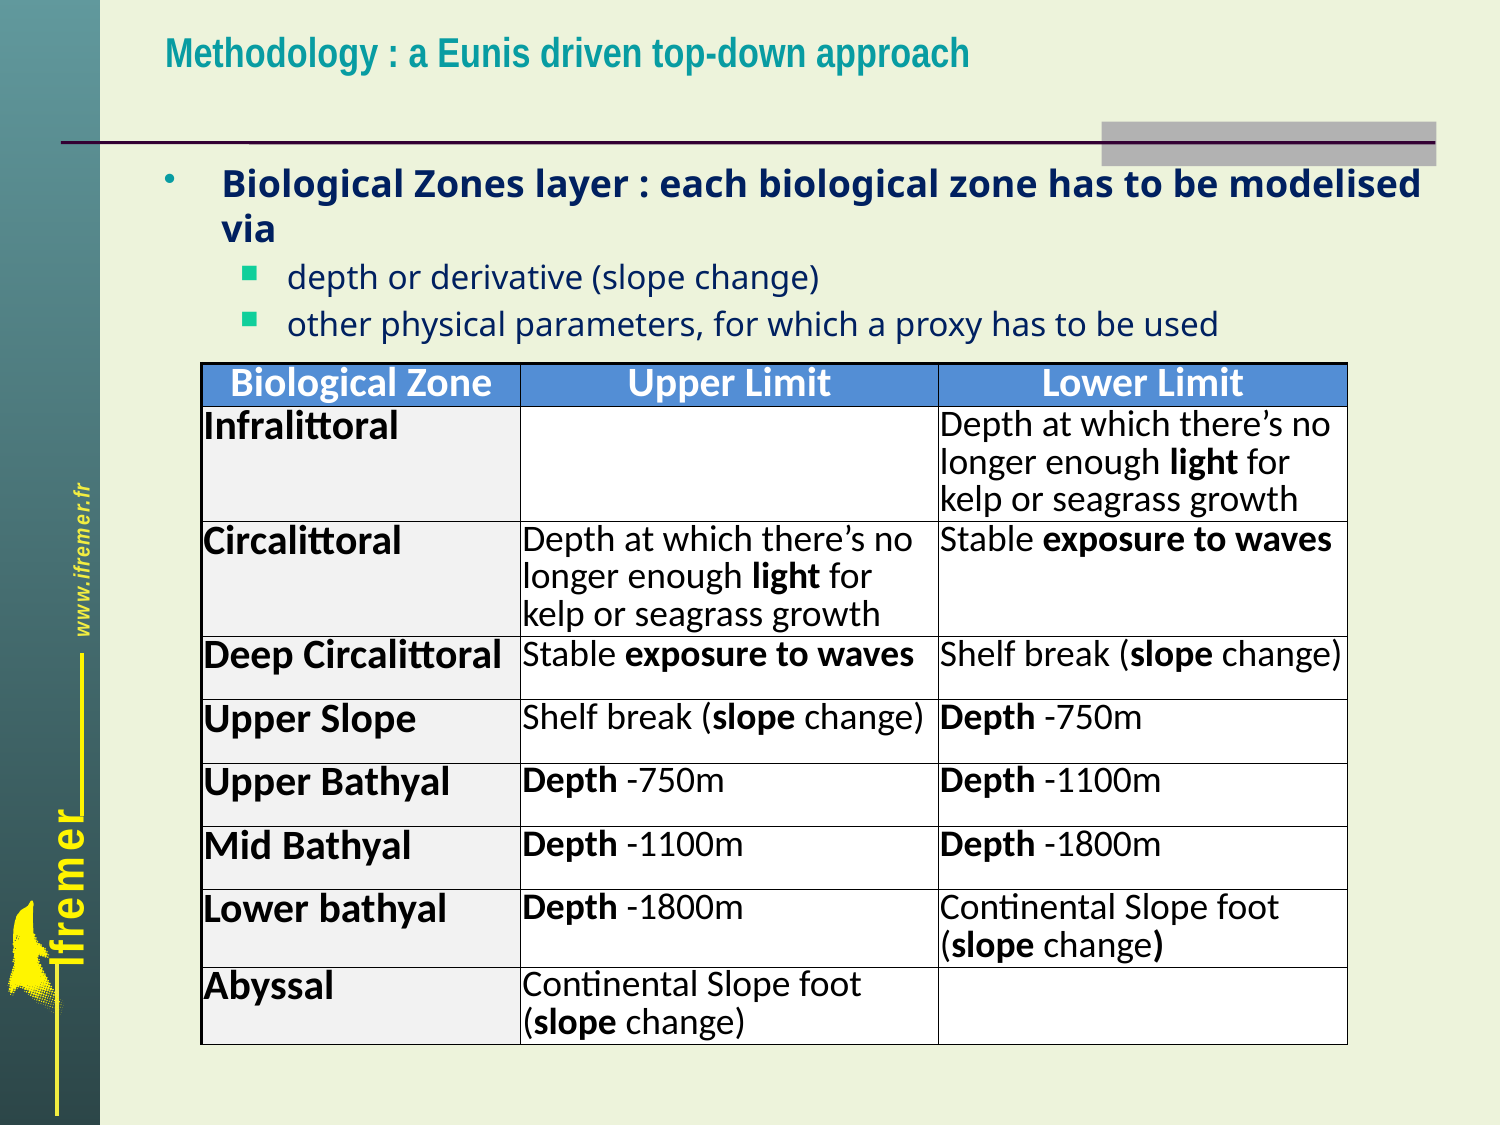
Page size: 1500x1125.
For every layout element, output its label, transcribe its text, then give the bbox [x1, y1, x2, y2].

text_box Methodology : a Eunis driven top-down approach [149, 35, 1425, 118]
table_cell Shelf break (slope change) [939, 637, 1347, 699]
table_cell Circalittoral [203, 522, 520, 636]
table_cell Depth at which there’s no longer enough light for kelp or seagrass growth [939, 407, 1347, 521]
table_cell Depth -1800m [939, 827, 1347, 889]
table_cell Infralittoral [203, 407, 520, 521]
table_cell Mid Bathyal [203, 827, 520, 889]
table_cell Depth -750m [939, 700, 1347, 763]
table_cell Depth -1800m [521, 890, 938, 967]
table_header Upper Limit [521, 365, 938, 406]
table_cell Deep Circalittoral [203, 637, 520, 699]
table_cell Depth -1100m [521, 827, 938, 889]
table_header Lower Limit [939, 365, 1347, 406]
table_cell Continental Slope foot (slope change) [521, 968, 938, 1044]
table_header Biological Zone [203, 365, 520, 406]
table_cell Upper Slope [203, 700, 520, 763]
table_cell Abyssal [203, 968, 520, 1044]
table_cell Depth -750m [521, 764, 938, 826]
table_cell [939, 968, 1347, 1044]
table_cell Shelf break (slope change) [521, 700, 938, 763]
table_cell Stable exposure to waves [521, 637, 938, 699]
list Biological Zones layer : each biological zone has to be modelised via depth or derivative (slope change) other physical parameters, for which a proxy has to be used [149, 152, 1448, 411]
table_cell Depth at which there’s no longer enough light for kelp or seagrass growth [521, 522, 938, 636]
table_cell [521, 407, 938, 521]
table_cell Stable exposure to waves [939, 522, 1347, 636]
table_cell Continental Slope foot (slope change) [939, 890, 1347, 967]
table_cell Depth -1100m [939, 764, 1347, 826]
table_cell Lower bathyal [203, 890, 520, 967]
table_cell Upper Bathyal [203, 764, 520, 826]
